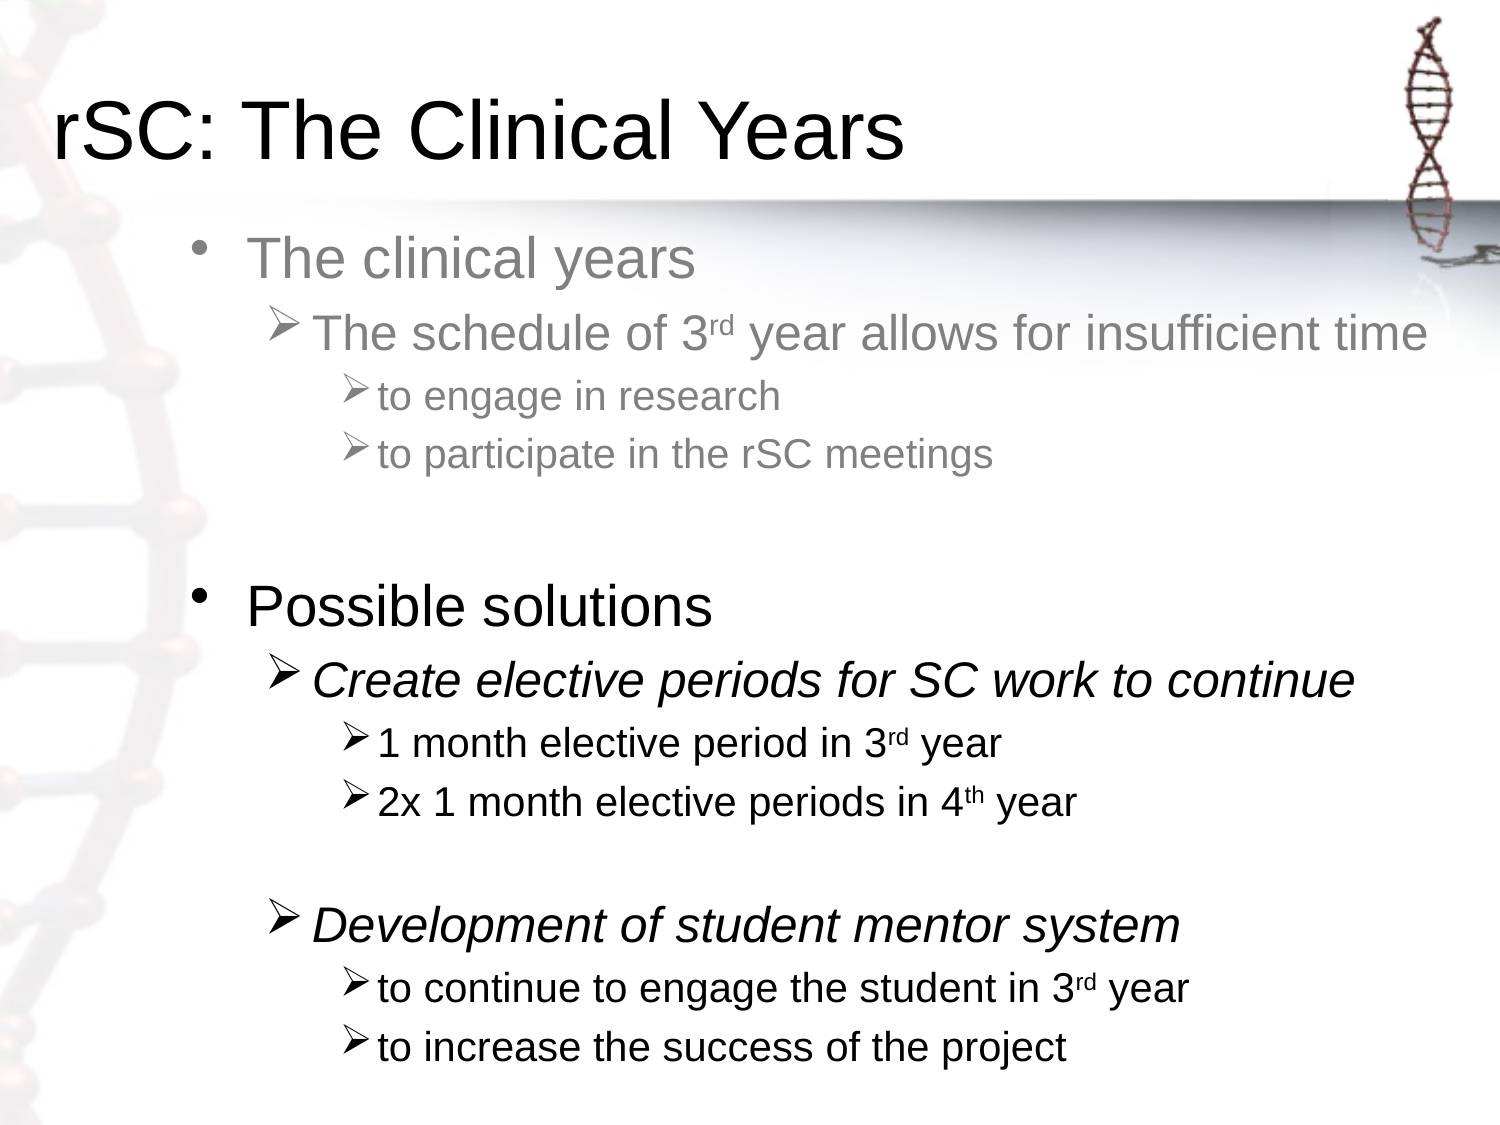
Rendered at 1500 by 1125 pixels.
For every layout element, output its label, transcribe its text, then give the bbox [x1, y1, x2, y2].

title rSC: The Clinical Years [37, 27, 1381, 225]
list The clinical years The schedule of 3rd year allows for insufficient time to engage in research to participate in the rSC meetings Possible solutions Create elective periods for SC work to continue 1 month elective period in 3rd year 2x 1 month elective periods in 4th year Development of student mentor system to continue to engage the student in 3rd year to increase the success of the project [174, 212, 1463, 1100]
picture [0, 0, 1500, 1125]
